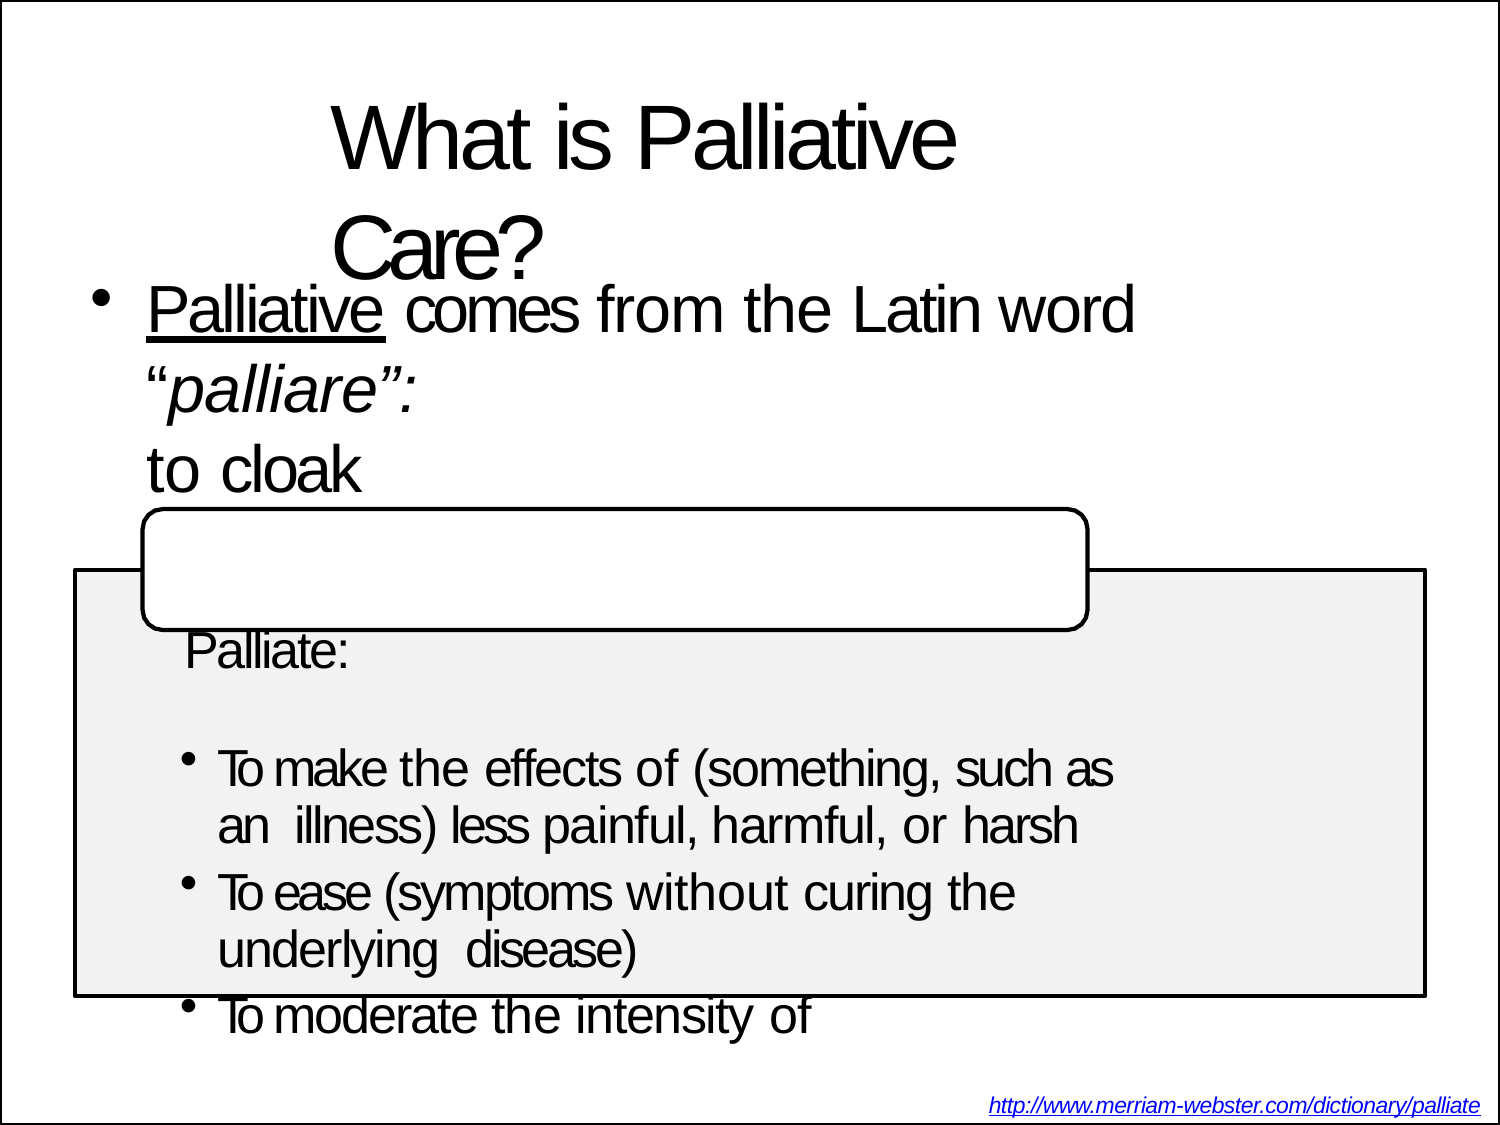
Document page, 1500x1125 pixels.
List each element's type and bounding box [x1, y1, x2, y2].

text_box [0, 0, 1500, 1125]
text_box [72, 506, 1428, 999]
